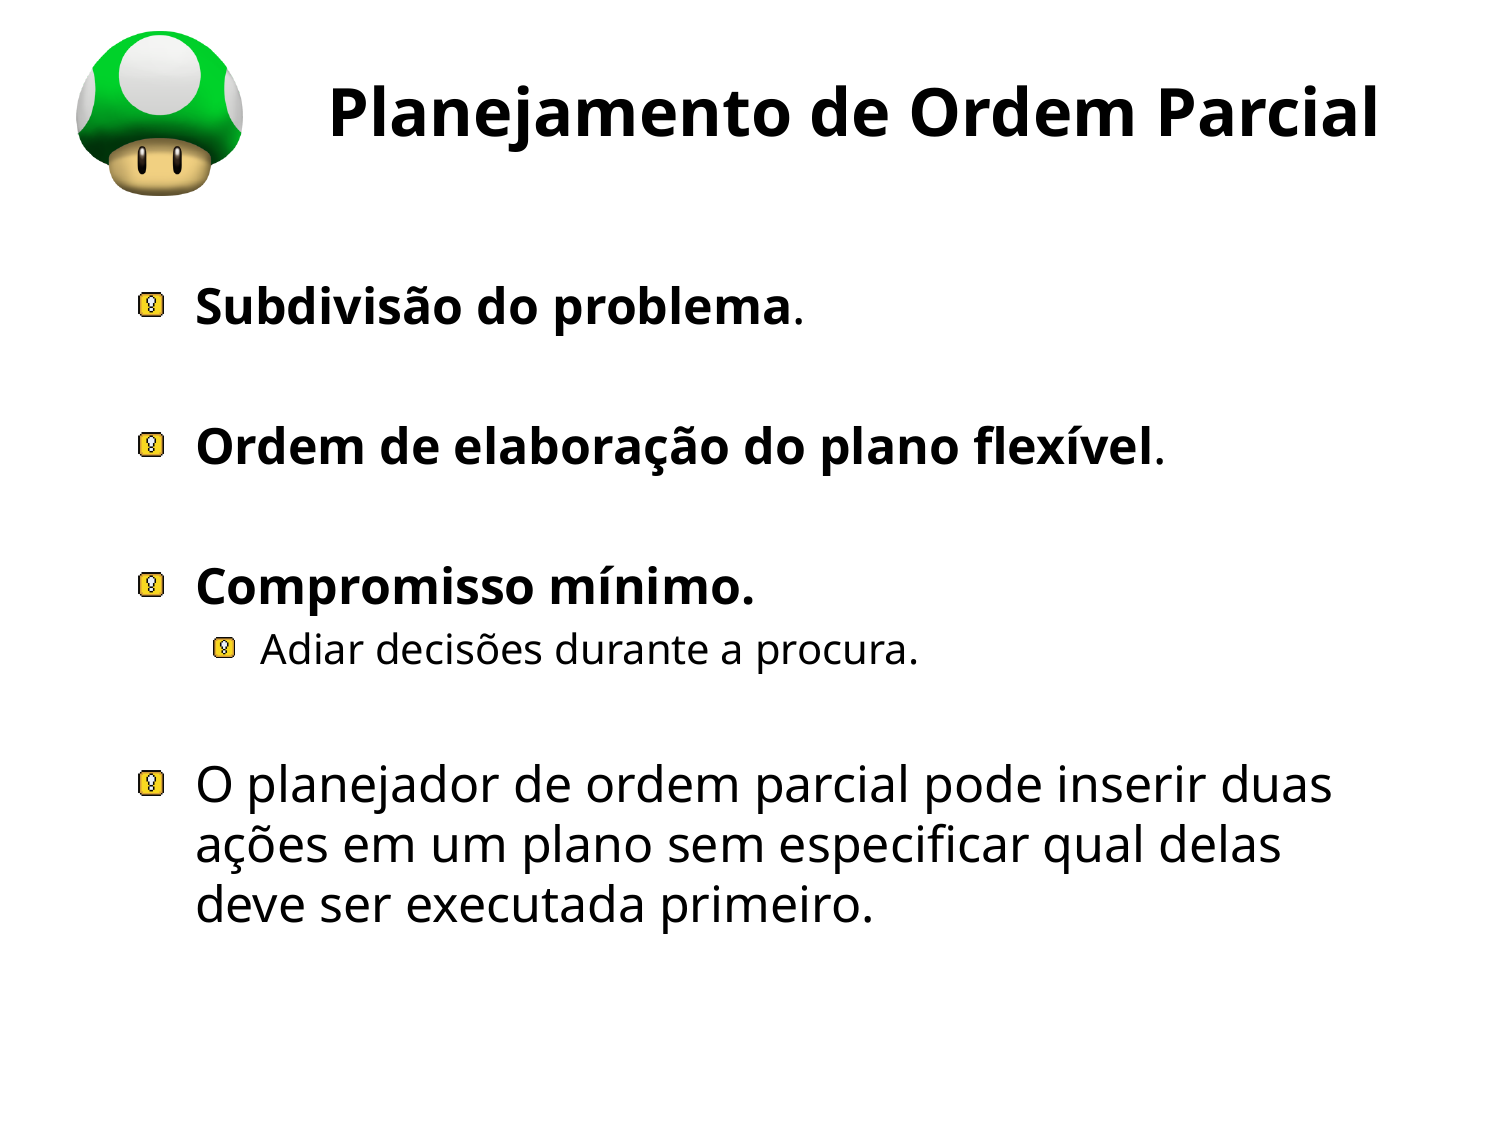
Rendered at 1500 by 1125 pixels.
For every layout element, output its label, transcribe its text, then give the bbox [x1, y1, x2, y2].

picture [213, 637, 235, 658]
picture [138, 432, 164, 457]
title Planejamento de Ordem Parcial [312, 37, 1426, 183]
picture [138, 770, 164, 796]
list Subdivisão do problema. Ordem de elaboração do plano flexível. Compromisso mínimo. Adiar decisões durante a procura. O planejador de ordem parcial pode inserir duas ações em um plano sem especificar qual delas deve ser executada primeiro. [123, 267, 1365, 941]
picture [76, 30, 243, 197]
picture [138, 572, 164, 597]
picture [138, 292, 164, 317]
